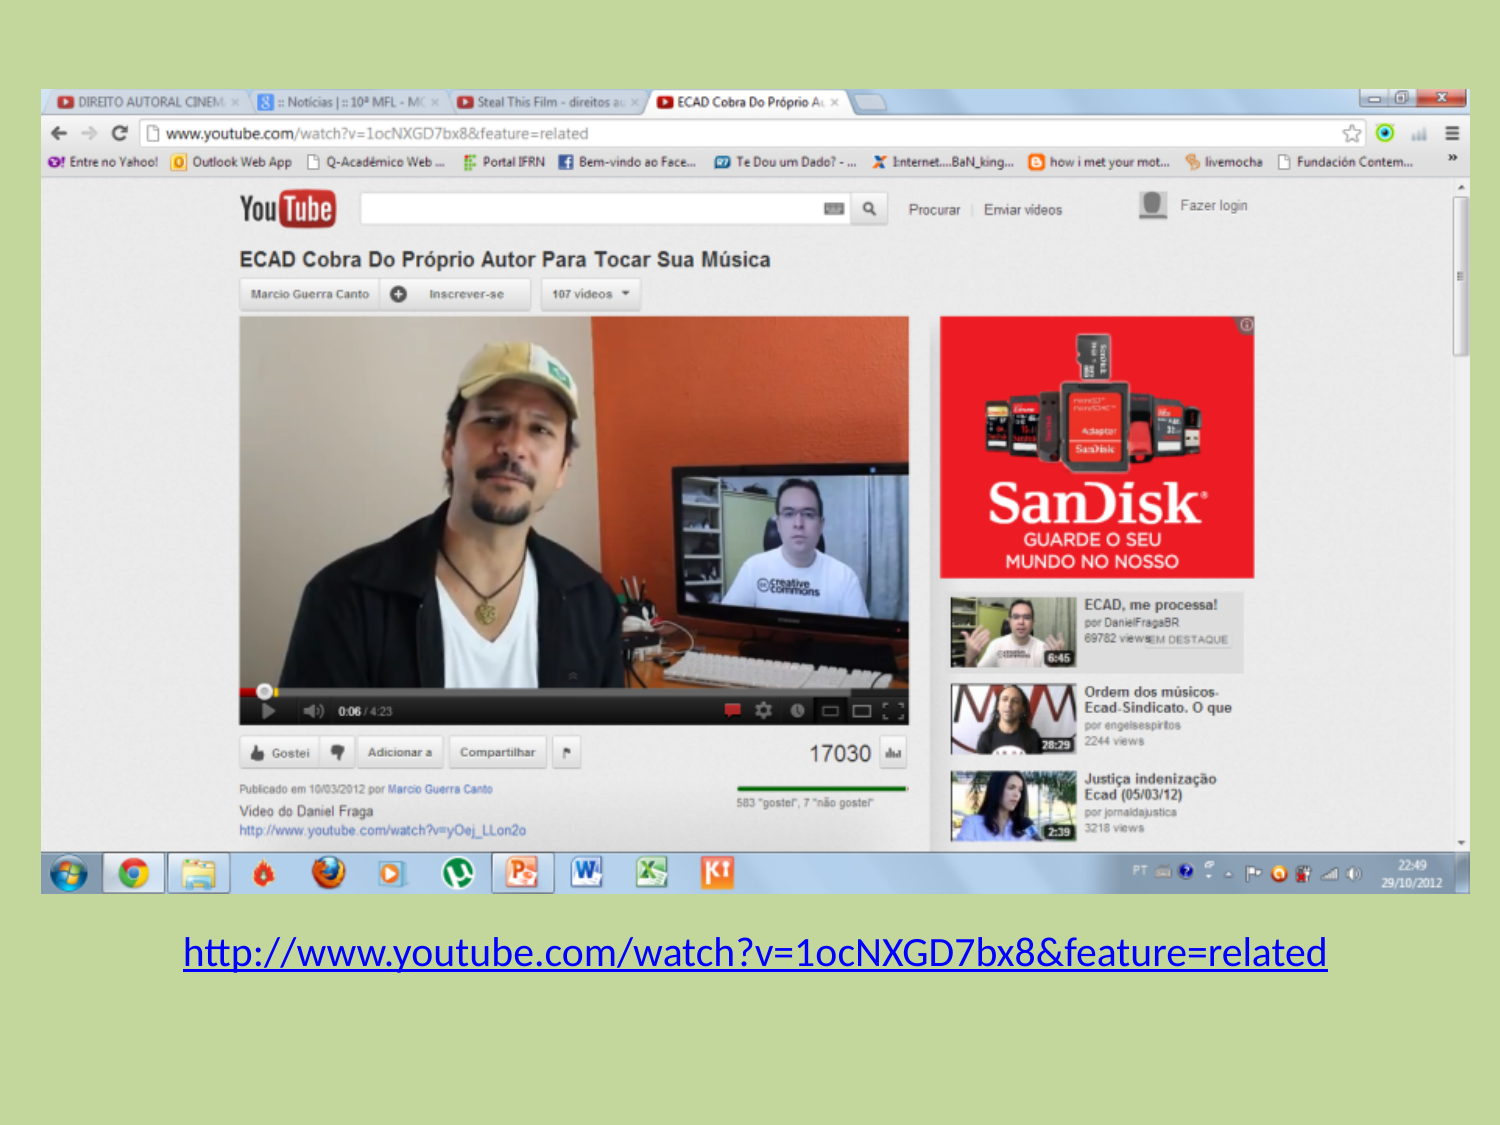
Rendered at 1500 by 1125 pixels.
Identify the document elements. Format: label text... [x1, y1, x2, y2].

picture [40, 89, 1471, 894]
list http://www.youtube.com/watch?v=1ocNXGD7bx8&feature=related [41, 916, 1470, 1012]
